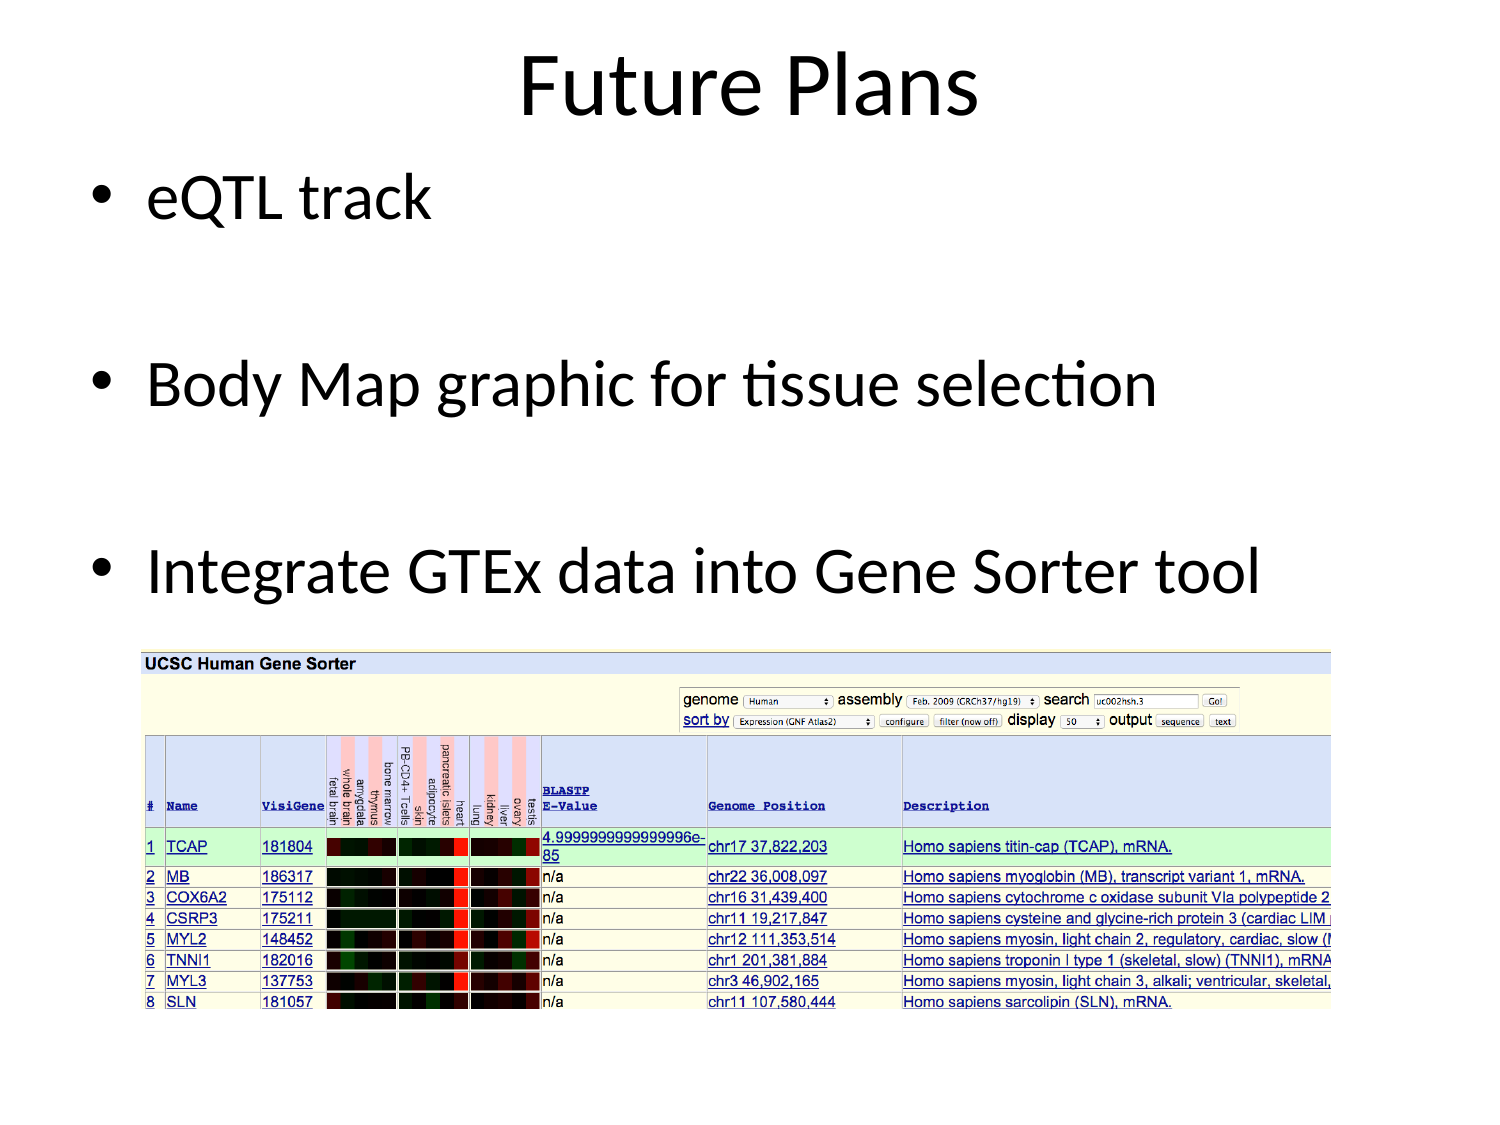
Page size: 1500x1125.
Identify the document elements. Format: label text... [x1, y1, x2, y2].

list eQTL track Body Map graphic for tissue selection Integrate GTEx data into Gene Sorter tool [75, 145, 1425, 888]
picture [141, 648, 1331, 1009]
title Future Plans [75, 0, 1425, 145]
